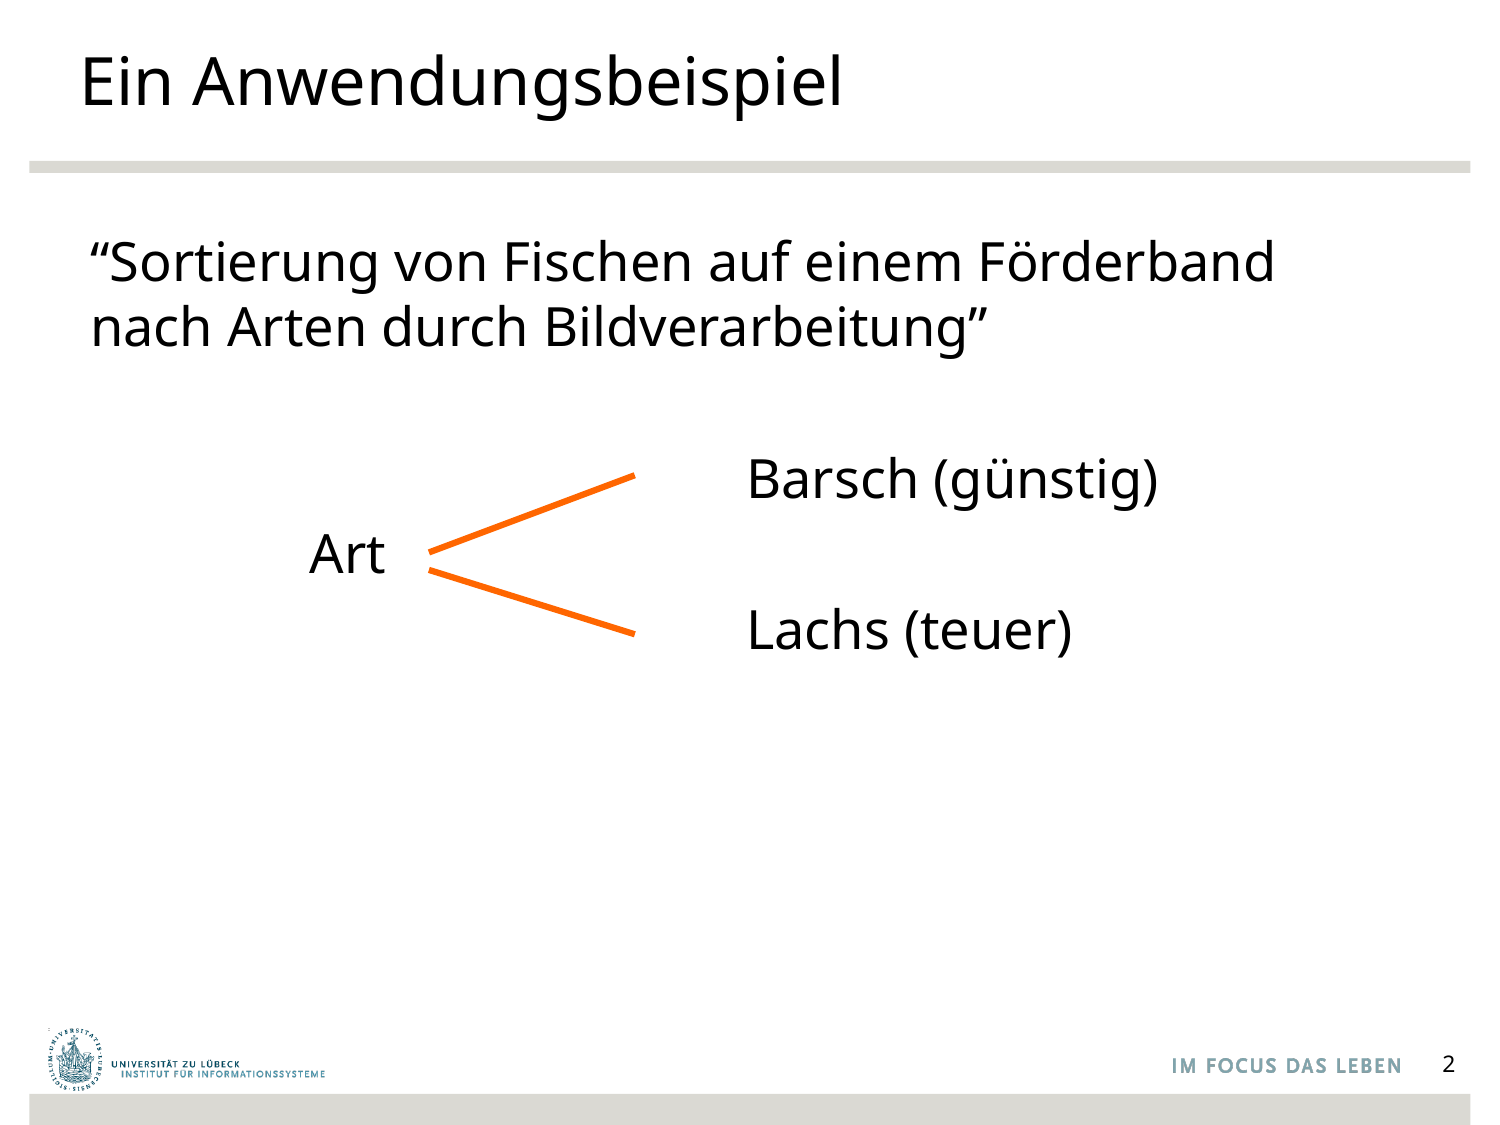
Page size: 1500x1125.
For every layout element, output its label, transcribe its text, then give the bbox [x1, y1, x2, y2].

title Ein Anwendungsbeispiel [64, 31, 1415, 185]
picture [1173, 1058, 1305, 1073]
slide_number 2 [1305, 1050, 1471, 1083]
list “Sortierung von Fischen auf einem Förderband nach Arten durch Bildverarbeitung” Barsch (günstig) Art Lachs (teuer) [75, 220, 1425, 1012]
